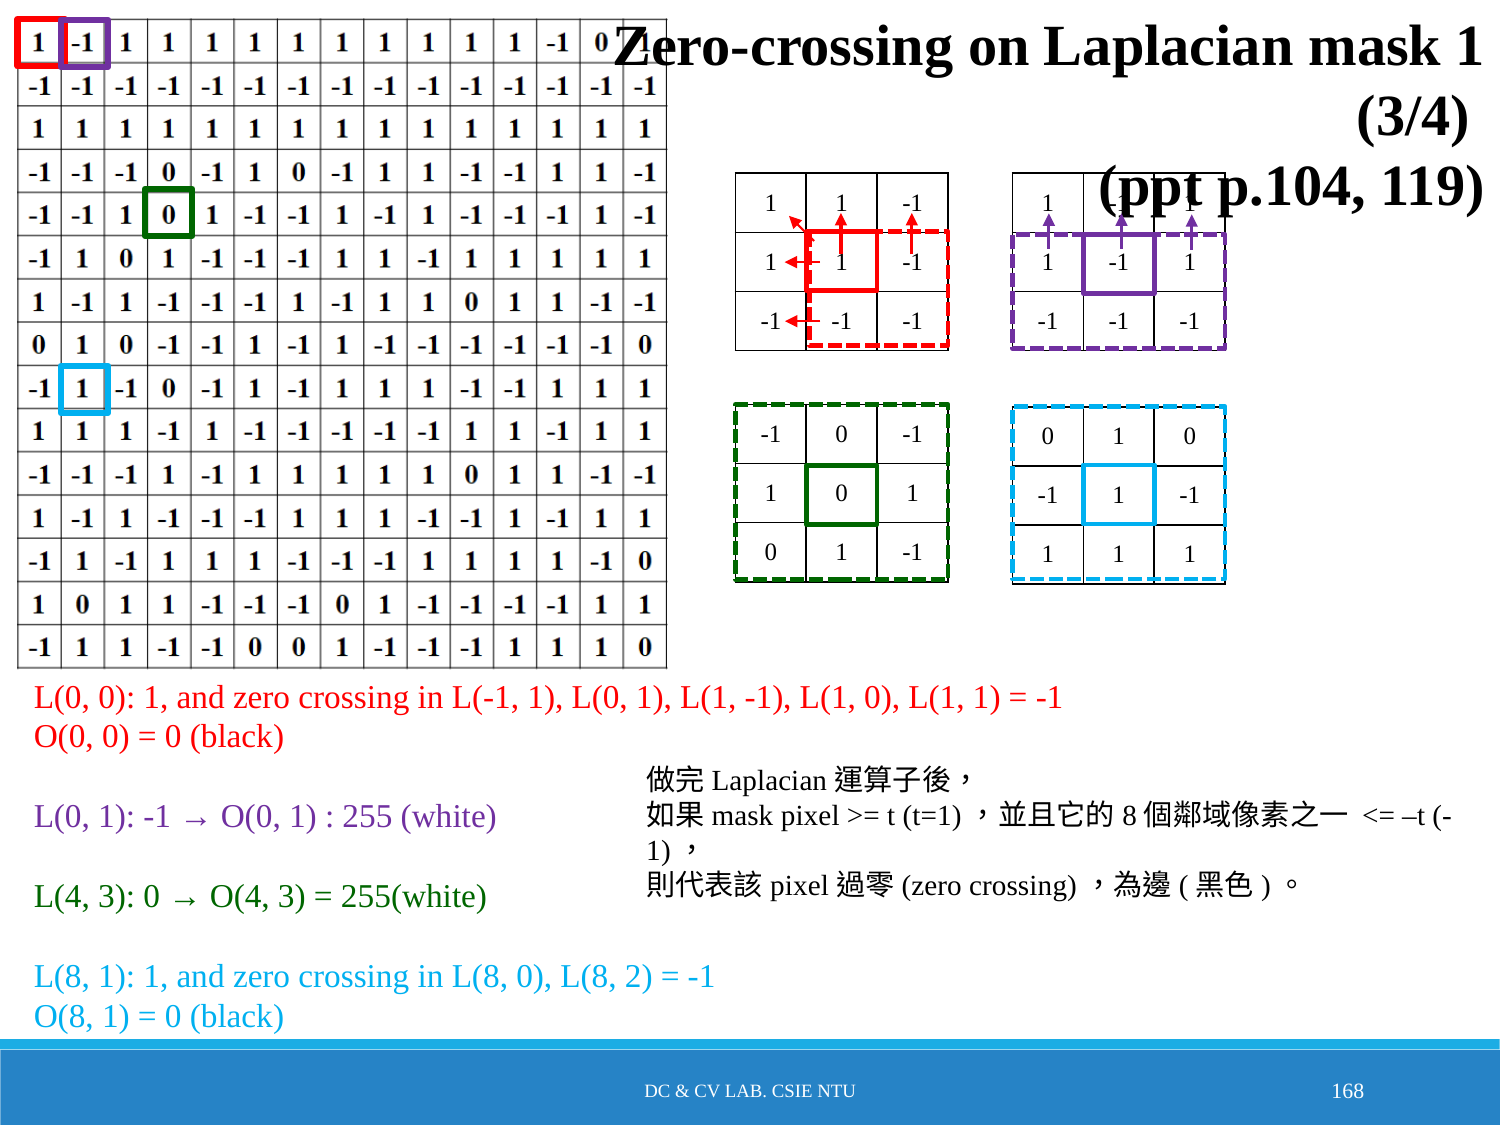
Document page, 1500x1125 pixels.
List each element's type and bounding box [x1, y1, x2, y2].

table_header [736, 225, 802, 232]
text_box [1011, 212, 1226, 350]
table_cell [736, 292, 805, 350]
text_box [1011, 405, 1226, 580]
table_header [913, 225, 947, 231]
table_cell [807, 322, 876, 350]
text_box [18, 667, 1495, 1082]
text_box [734, 403, 949, 581]
text_box [477, 0, 1500, 347]
footer [453, 1082, 1047, 1120]
table_header [1084, 174, 1153, 232]
table_cell [1084, 579, 1153, 583]
table_header [878, 225, 910, 231]
table_header [1013, 174, 1083, 232]
table_header [807, 225, 839, 230]
table_cell [1013, 579, 1083, 583]
table_cell [878, 346, 947, 350]
table_header [843, 225, 876, 230]
table_cell [1155, 579, 1224, 583]
table_cell [736, 233, 805, 291]
slide_number [1218, 1082, 1380, 1120]
table_header [1155, 174, 1224, 232]
picture [17, 16, 668, 681]
